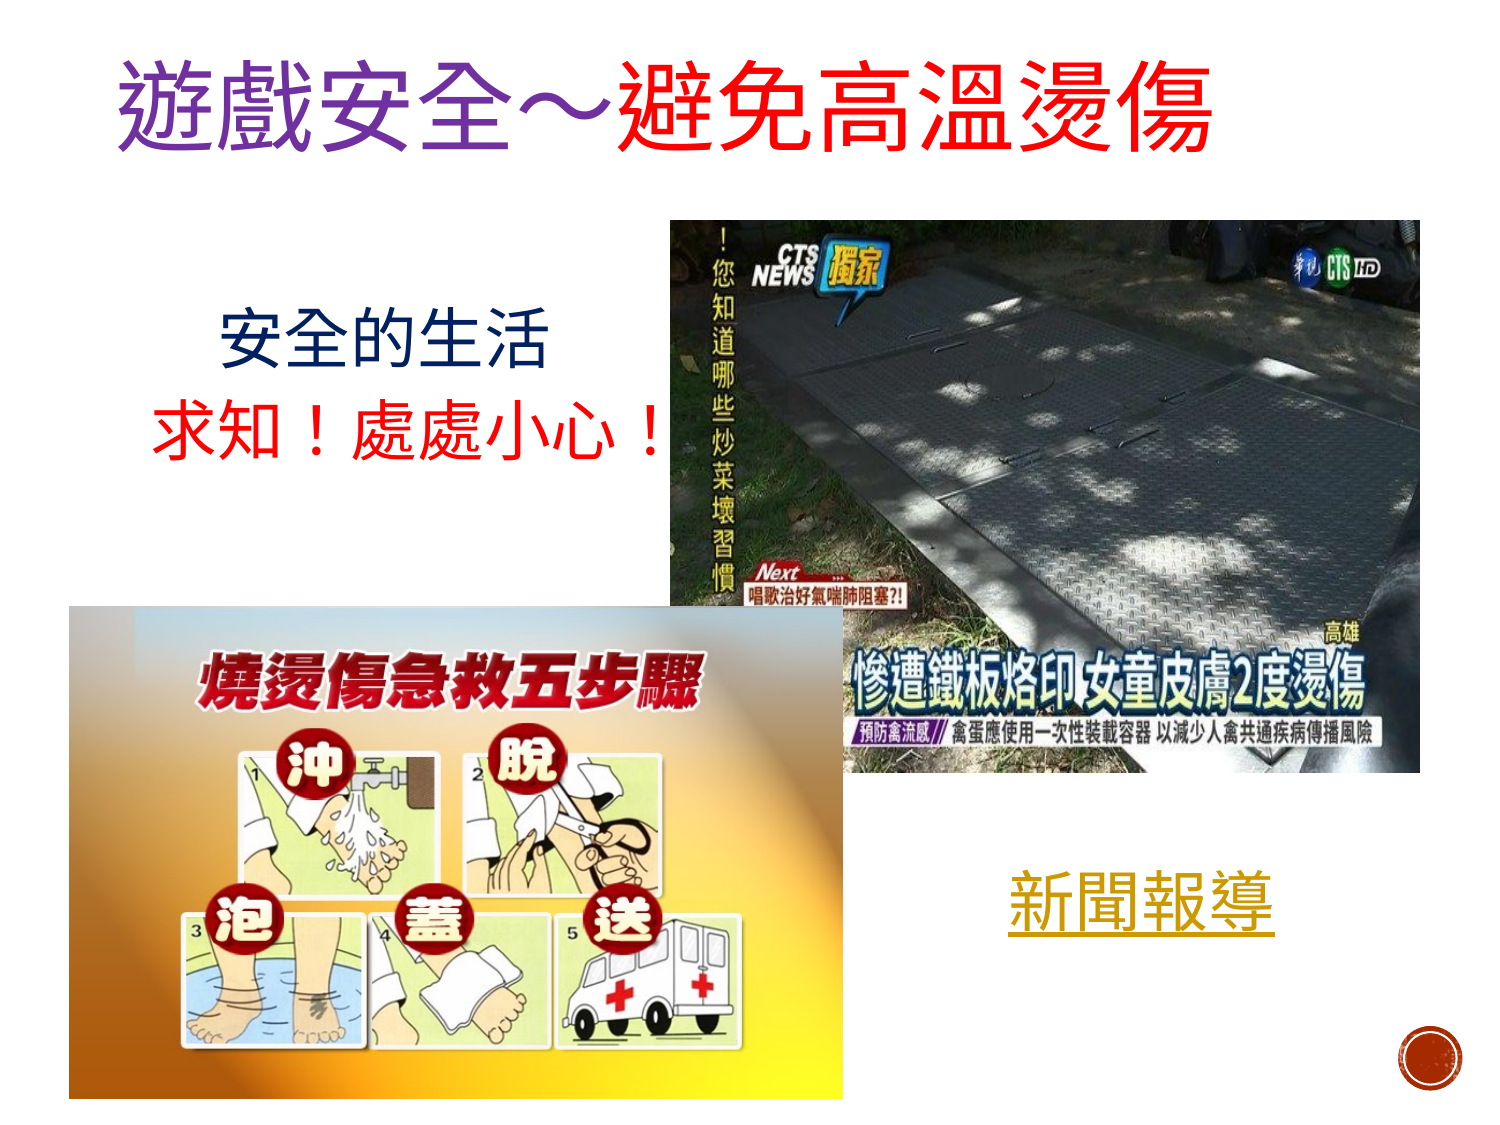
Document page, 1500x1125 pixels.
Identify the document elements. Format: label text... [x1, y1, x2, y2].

picture [69, 220, 1420, 1099]
text_box 安全的生活 求知！處處小心！ [121, 289, 648, 477]
text_box 新聞報導 [928, 852, 1355, 964]
title 遊戲安全～避免高溫燙傷 [100, 30, 1388, 194]
